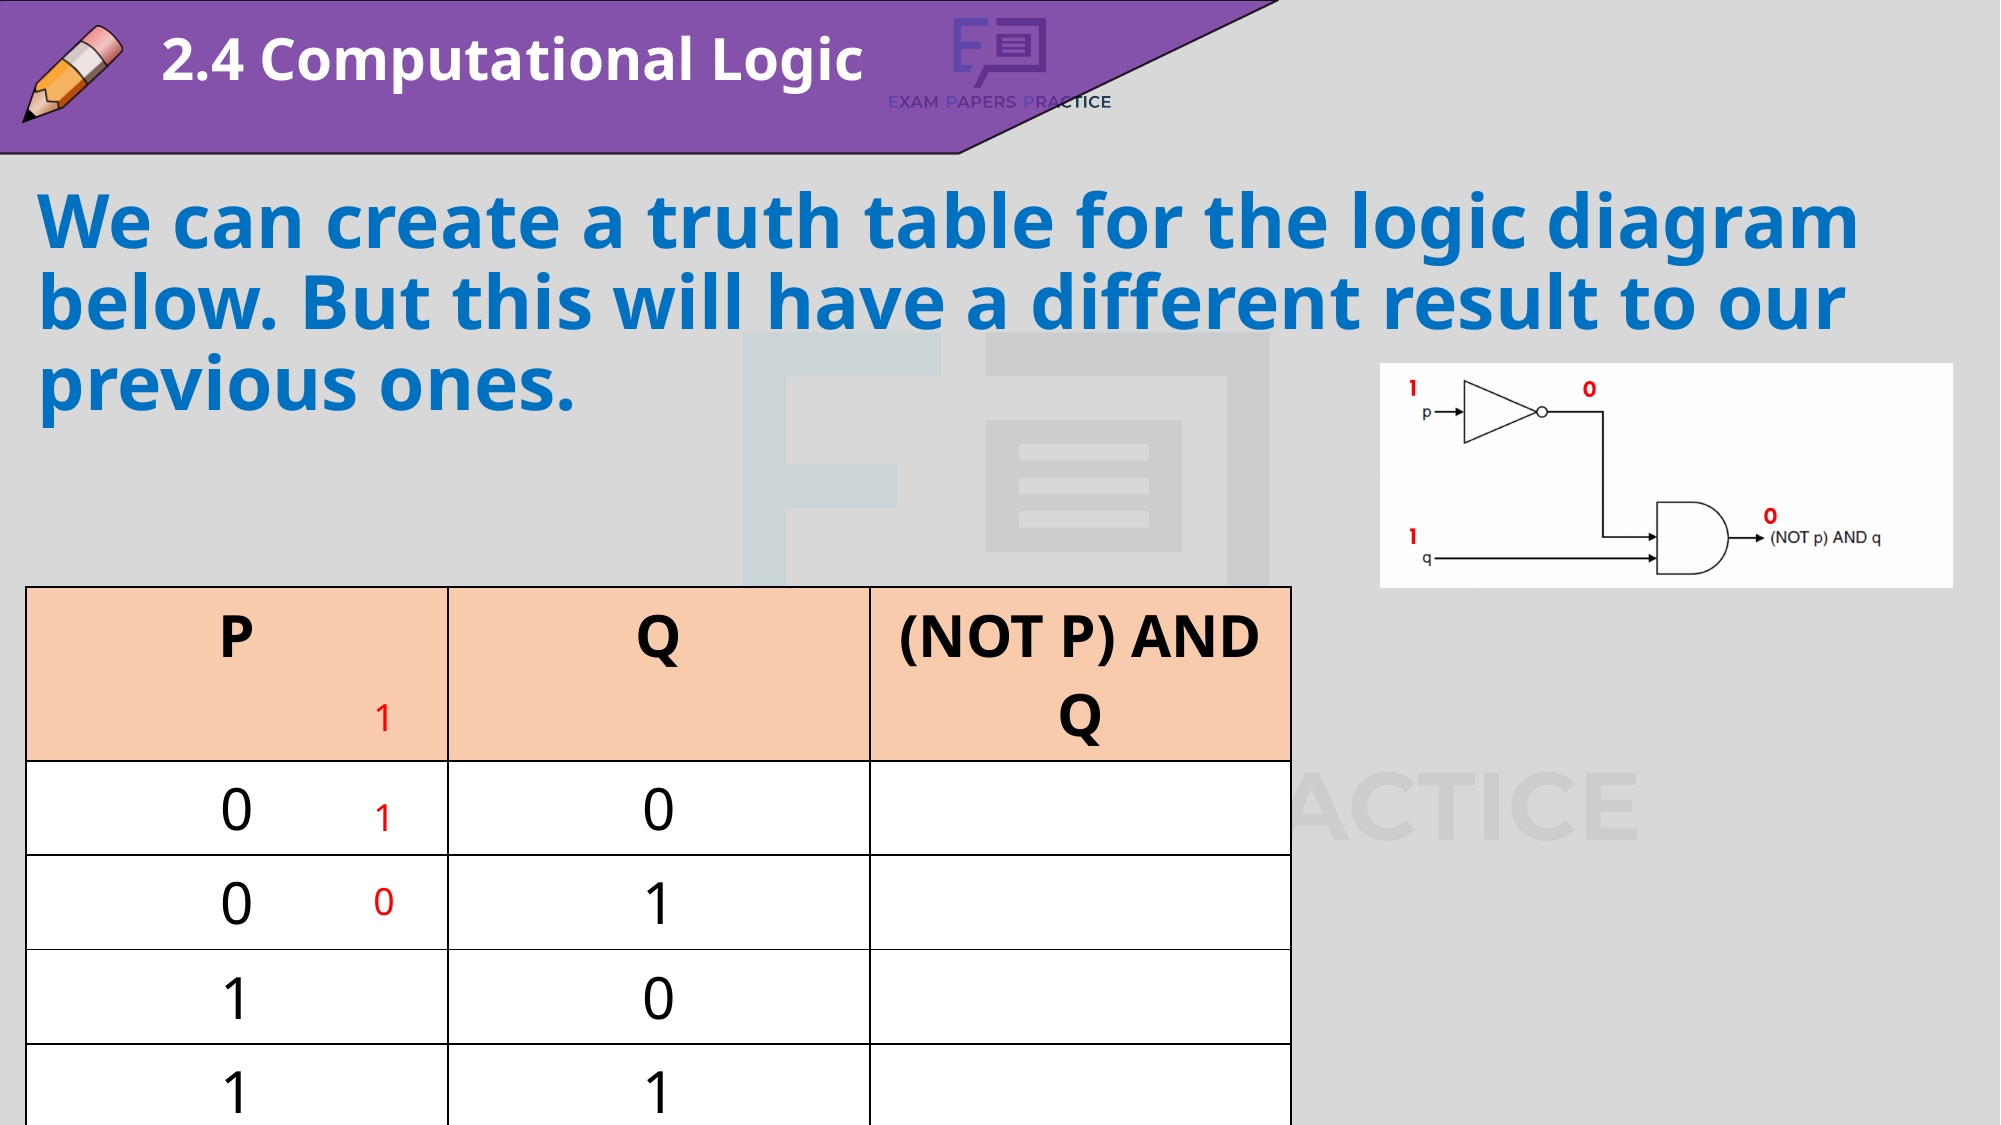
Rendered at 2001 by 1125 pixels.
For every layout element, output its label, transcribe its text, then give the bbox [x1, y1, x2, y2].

text_box 0 [358, 870, 435, 931]
table_cell 1 [449, 856, 869, 949]
table_cell 1 [27, 1045, 447, 1125]
table_header P [27, 588, 447, 760]
text_box 1 [358, 786, 435, 847]
table_cell 0 [449, 762, 869, 854]
table_header (NOT P) AND Q [871, 588, 1290, 760]
picture [22, 25, 123, 123]
list 2.4 Computational Logic [146, 22, 960, 134]
table_cell [871, 1045, 1290, 1125]
text_box 1 [358, 686, 435, 747]
table_cell 0 [27, 856, 447, 949]
list We can create a truth table for the logic diagram below. But this will have a different result to our previous ones. [22, 176, 1974, 1120]
table_header Q [449, 588, 869, 760]
table_cell [871, 762, 1290, 854]
table_cell 0 [449, 950, 869, 1043]
table_cell [871, 856, 1290, 949]
table_cell [871, 950, 1290, 1043]
table_cell 1 [449, 1045, 869, 1125]
table_cell 0 [27, 762, 447, 854]
table_cell 1 [27, 950, 447, 1043]
picture [1380, 363, 1953, 588]
